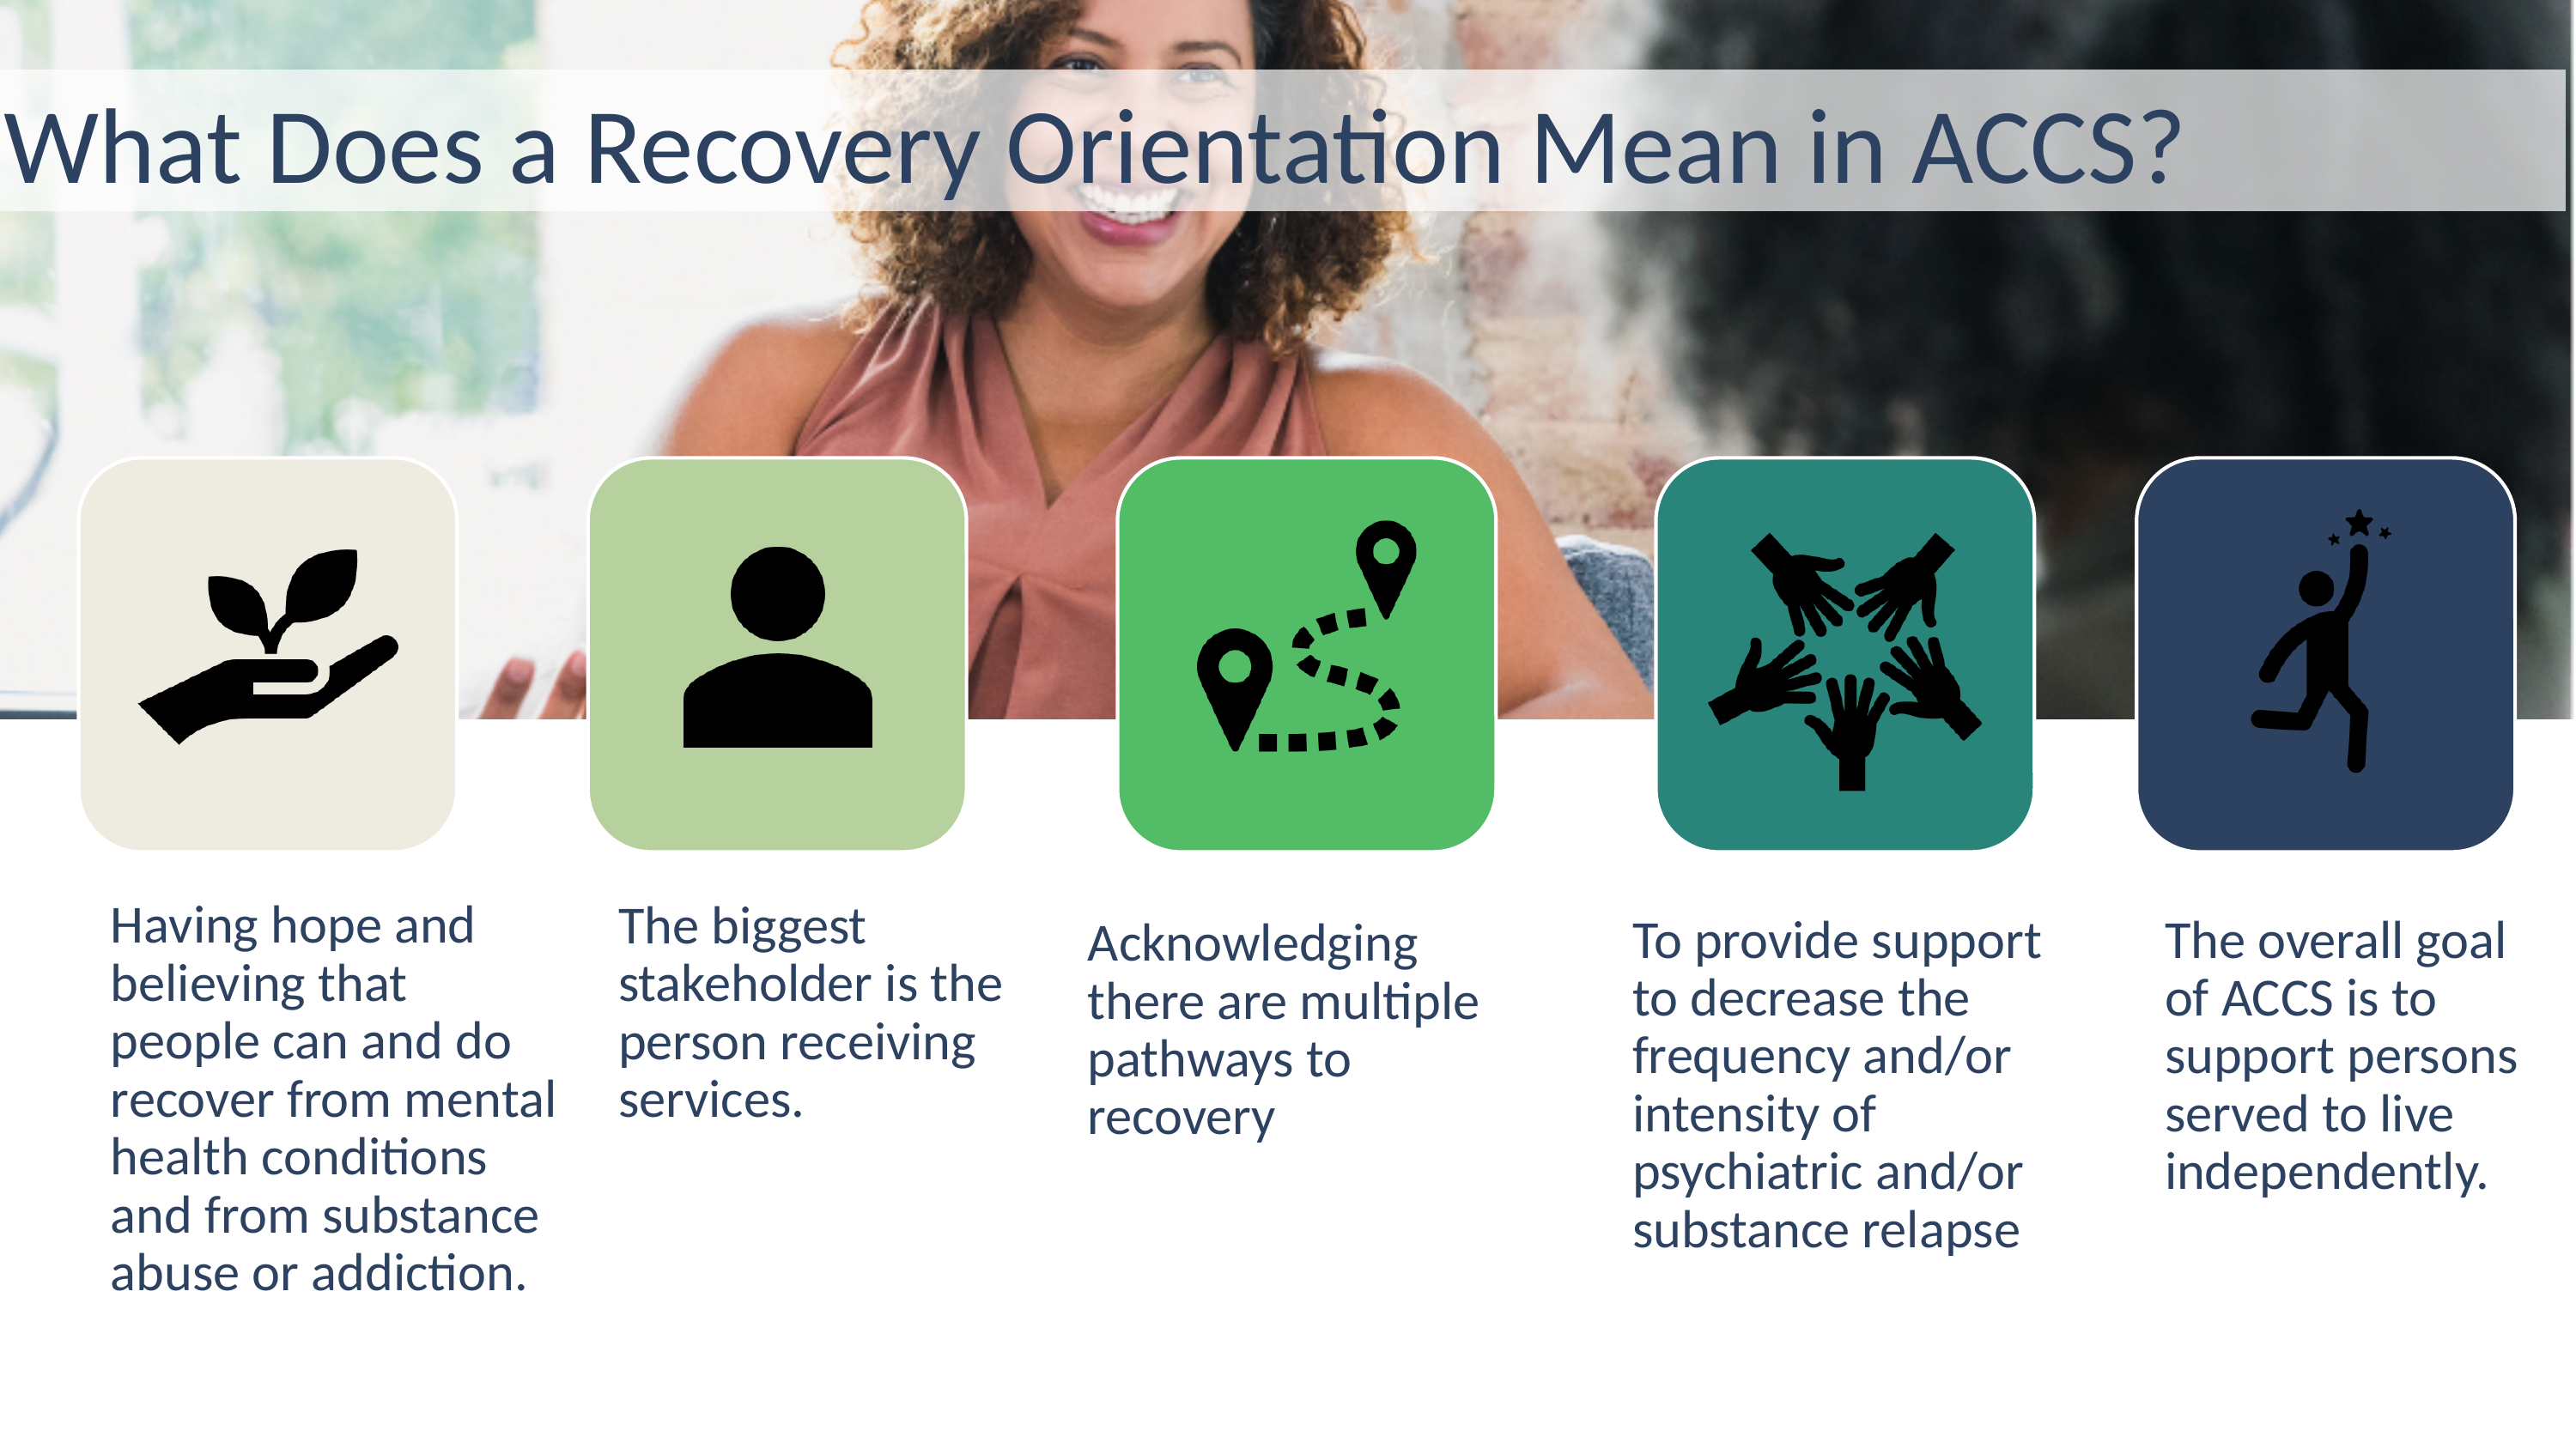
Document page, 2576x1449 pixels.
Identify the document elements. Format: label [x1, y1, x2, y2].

picture [1164, 500, 1449, 784]
picture [125, 505, 410, 790]
picture [2184, 500, 2468, 784]
text_box [78, 458, 2567, 1028]
picture [0, 0, 2574, 719]
picture [635, 505, 920, 790]
picture [1703, 518, 1988, 803]
